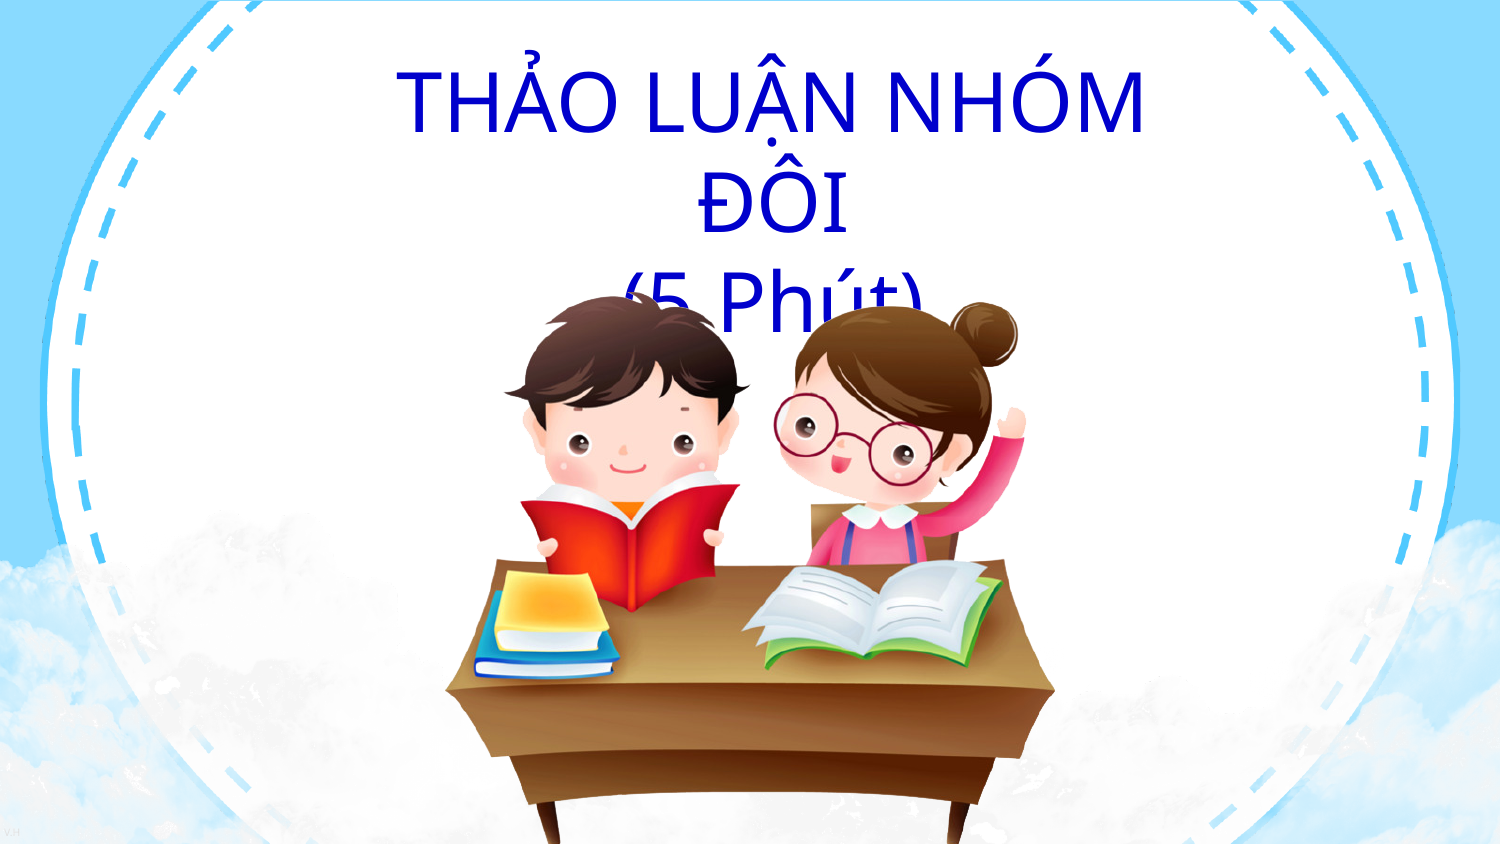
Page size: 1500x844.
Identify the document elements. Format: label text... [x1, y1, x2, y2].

picture [0, 1, 1500, 844]
text_box THẢO LUẬN NHÓM ĐÔI (5 Phút) [337, 44, 1209, 356]
